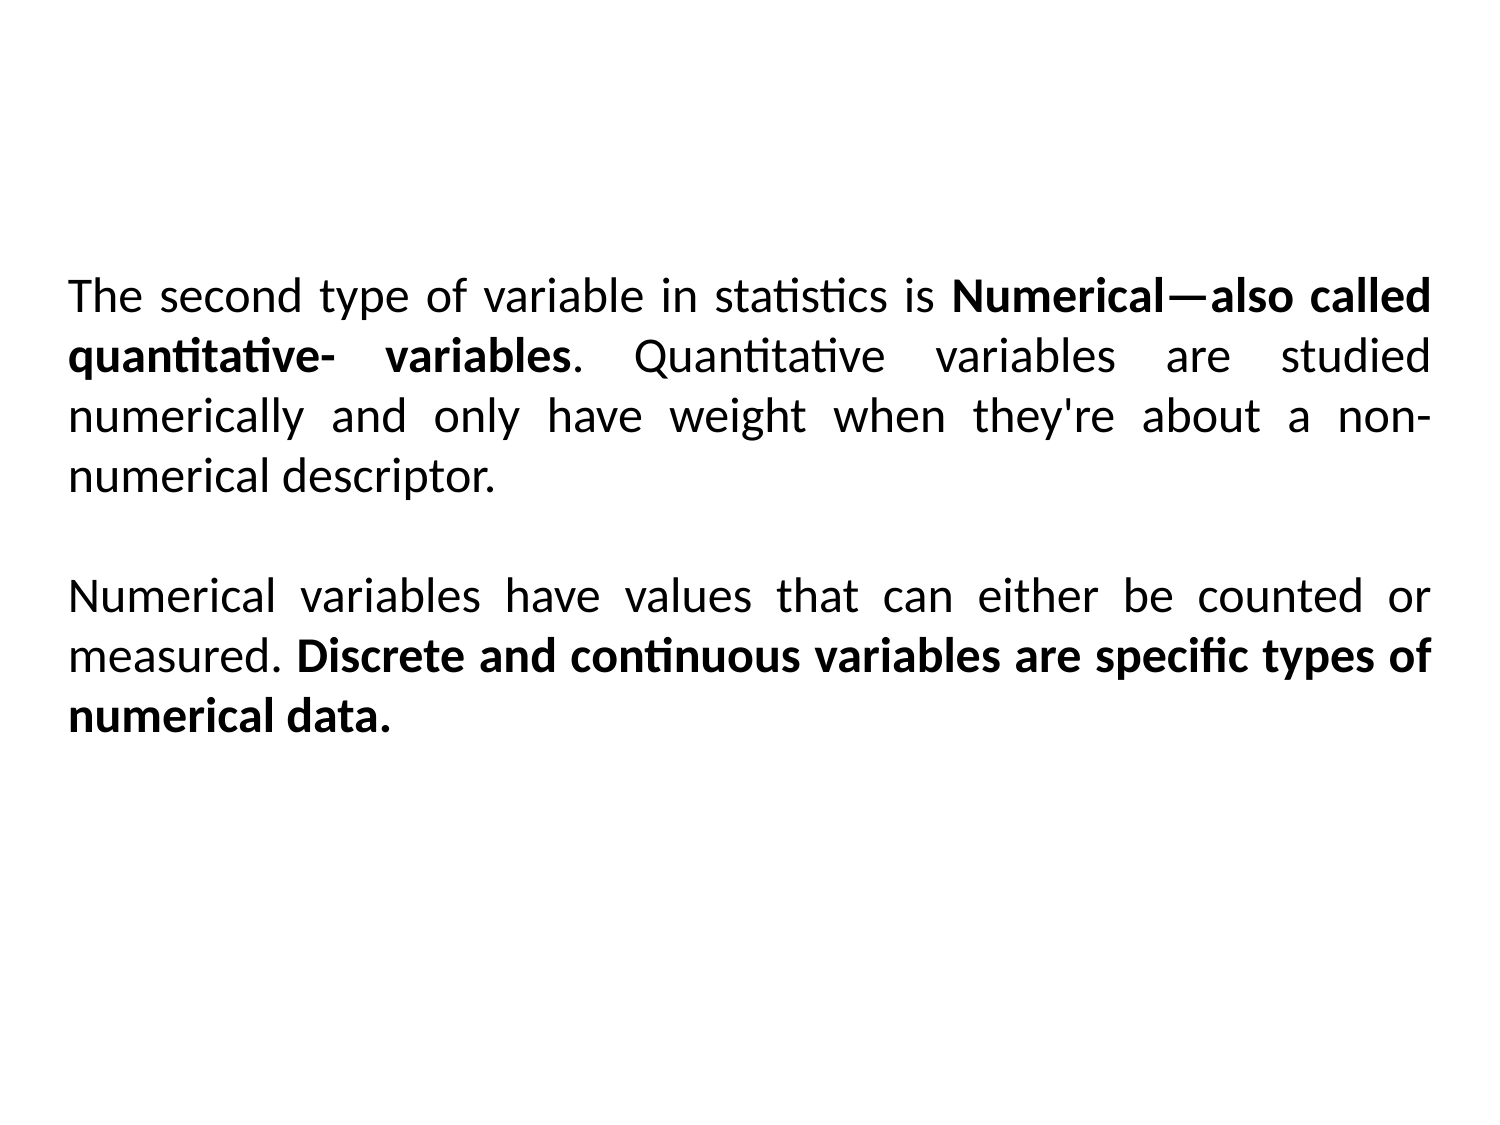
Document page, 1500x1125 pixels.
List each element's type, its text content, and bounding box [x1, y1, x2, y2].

text_box The second type of variable in statistics is Numerical—also called quantitative- variables. Quantitative variables are studied numerically and only have weight when they're about a non-numerical descriptor. Numerical variables have values that can either be counted or measured. Discrete and continuous variables are specific types of numerical data. [53, 255, 1447, 751]
